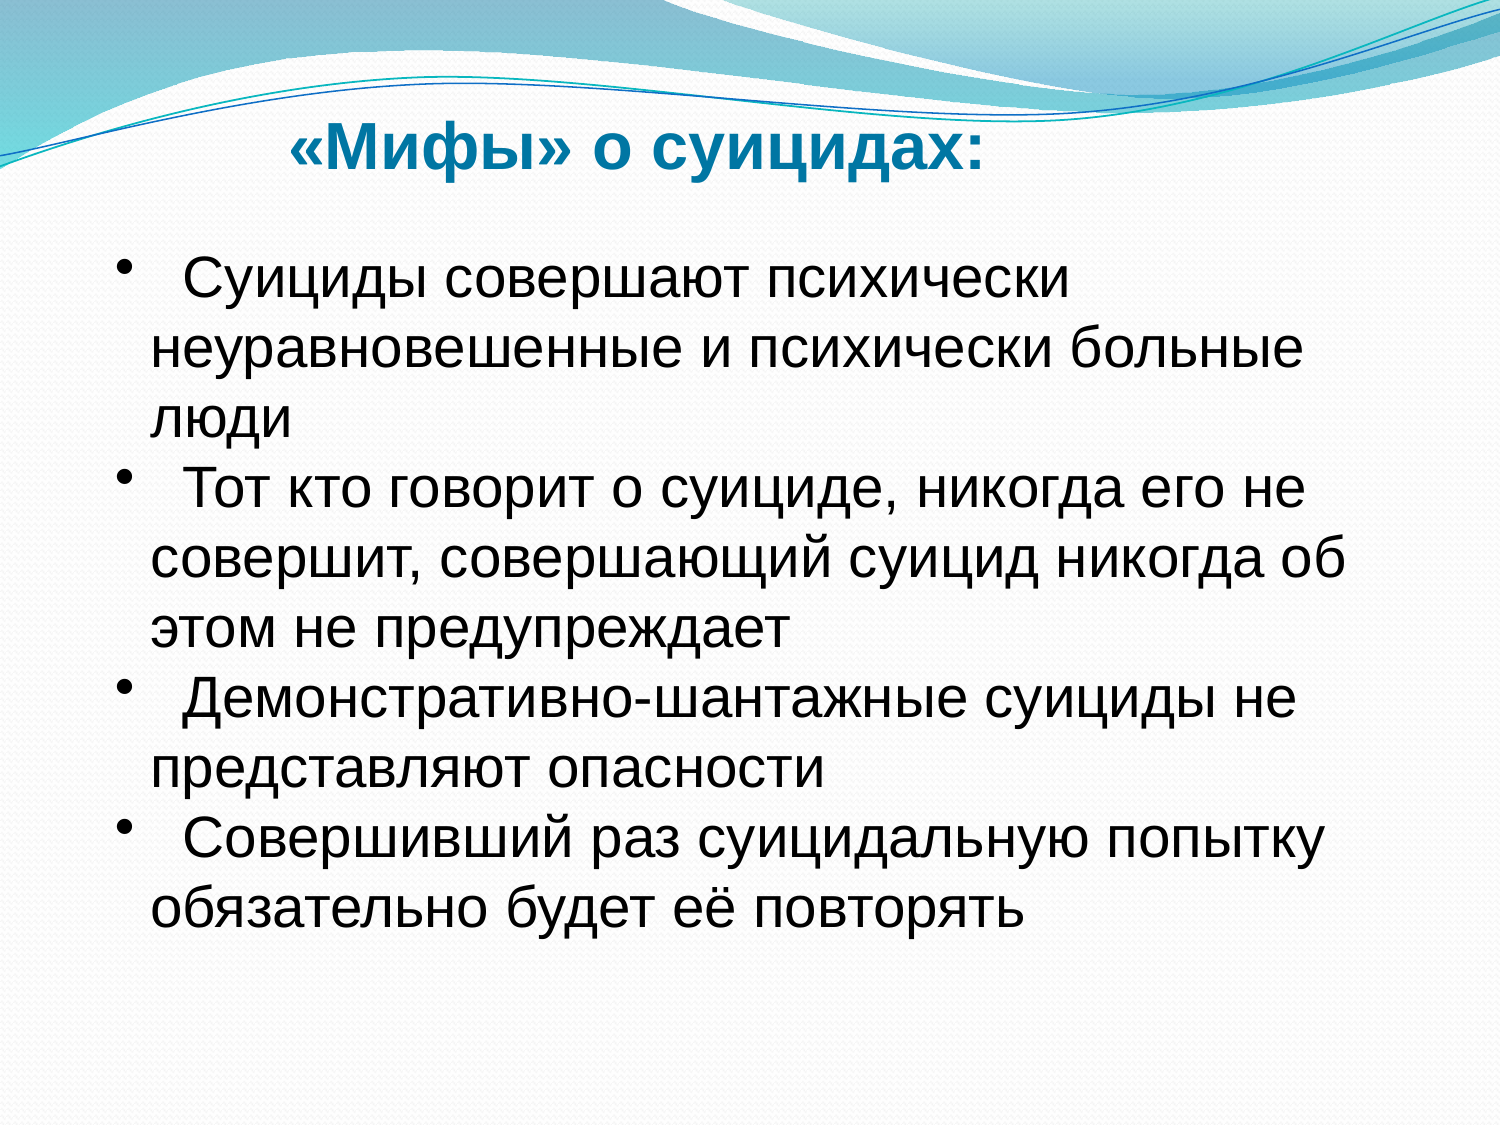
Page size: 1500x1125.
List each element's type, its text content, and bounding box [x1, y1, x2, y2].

text_box «Мифы» о суицидах: [218, 95, 1058, 190]
text_box Суициды совершают психически неуравновешенные и психически больные люди Тот кто говорит о суициде, никогда его не совершит, совершающий суицид никогда об этом не предупреждает Демонстративно-шантажные суициды не представляют опасности Совершивший раз суицидальную попытку обязательно будет её повторять [100, 231, 1424, 947]
